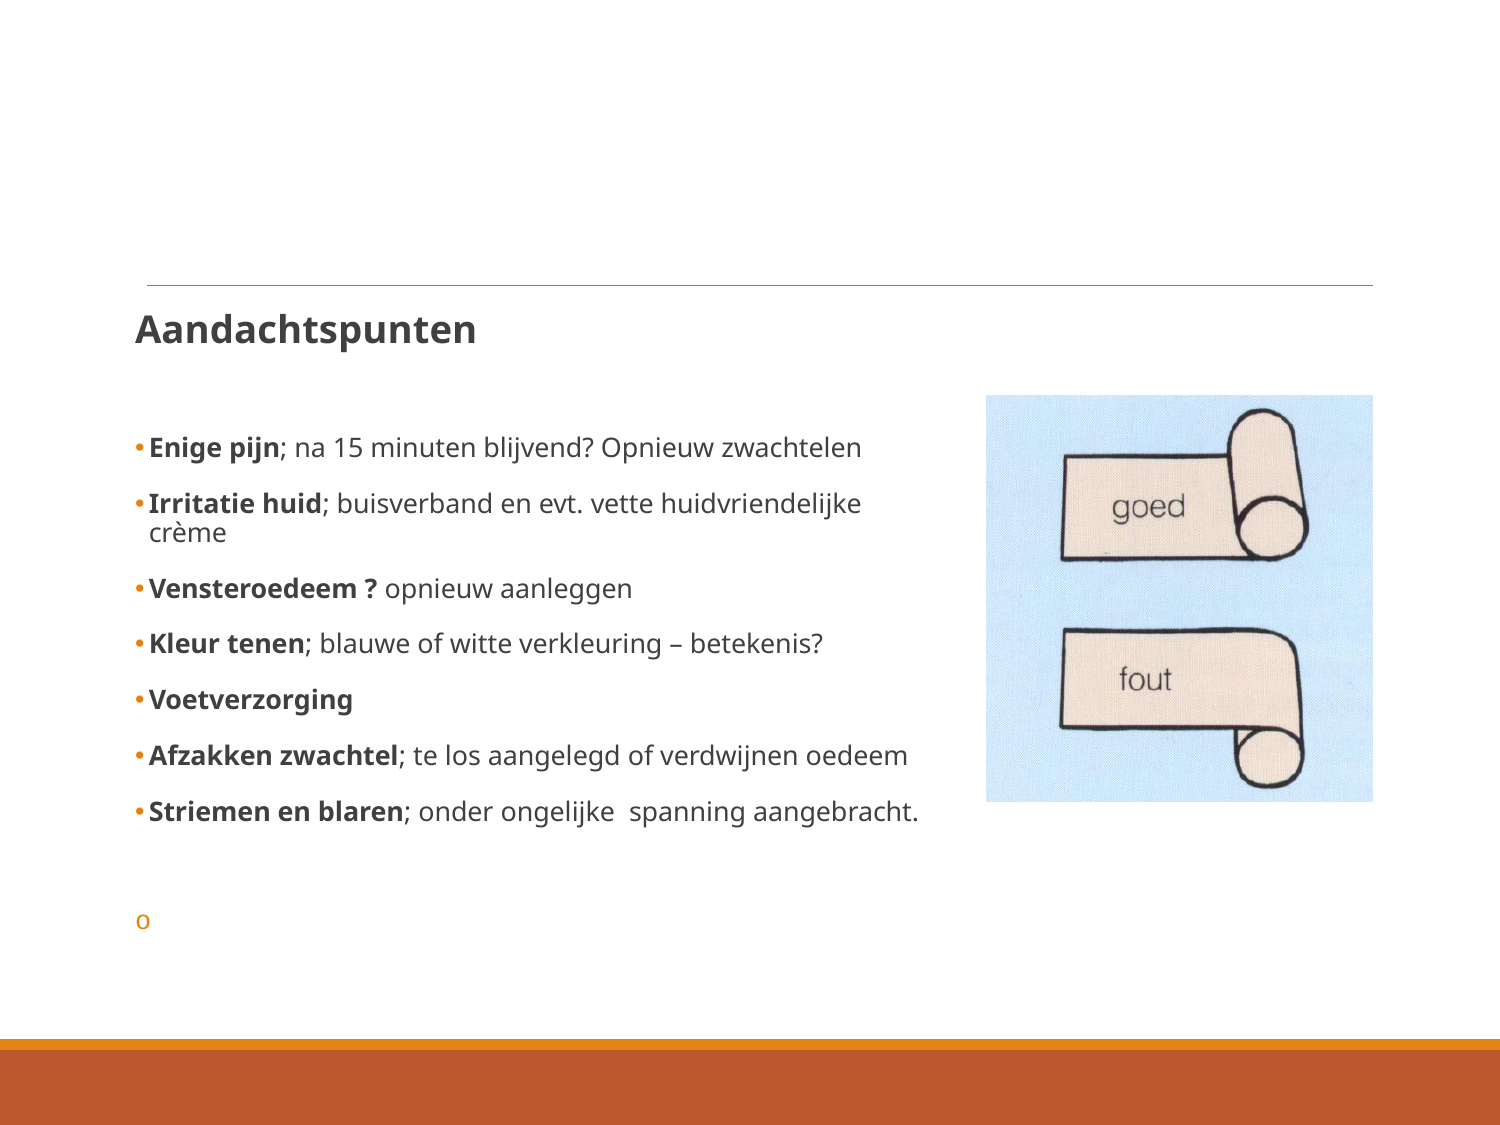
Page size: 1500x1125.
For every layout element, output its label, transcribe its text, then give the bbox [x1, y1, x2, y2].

list Aandachtspunten Enige pijn; na 15 minuten blijvend? Opnieuw zwachtelen Irritatie huid; buisverband en evt. vette huidvriendelijke crème Vensteroedeem ? opnieuw aanleggen Kleur tenen; blauwe of witte verkleuring – betekenis? Voetverzorging Afzakken zwachtel; te los aangelegd of verdwijnen oedeem Striemen en blaren; onder ongelijke spanning aangebracht. [135, 302, 930, 963]
picture [986, 395, 1373, 803]
